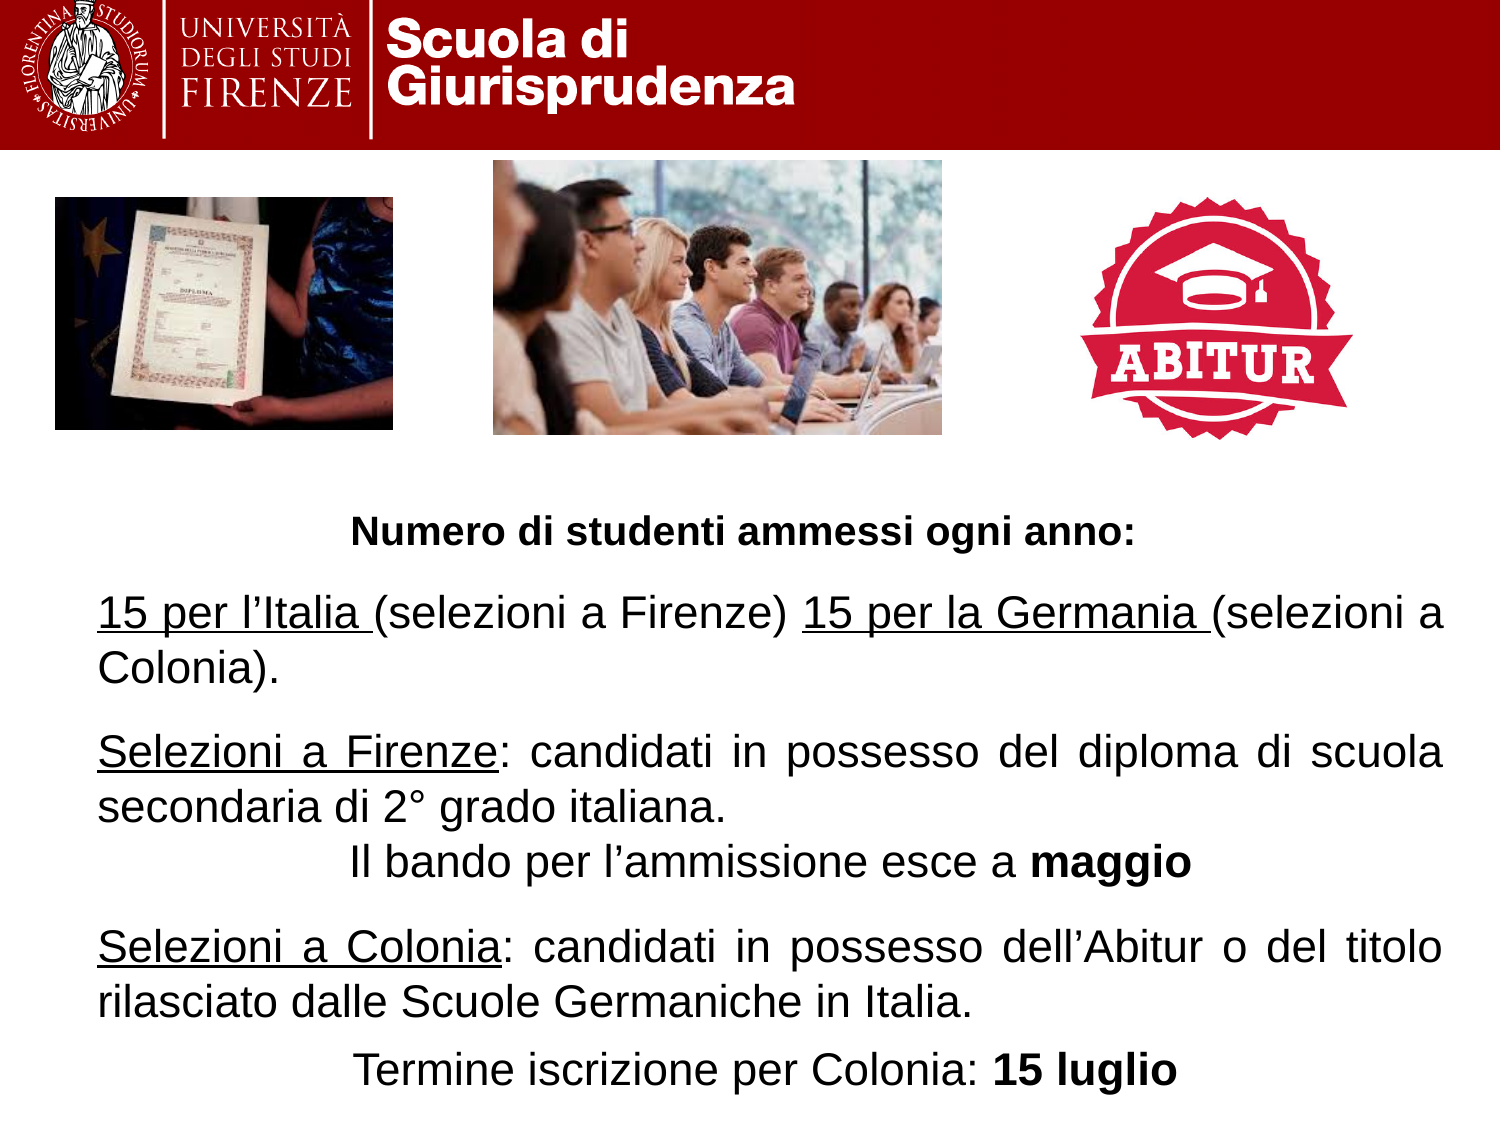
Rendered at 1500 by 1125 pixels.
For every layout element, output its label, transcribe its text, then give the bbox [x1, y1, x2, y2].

picture [1080, 196, 1354, 440]
picture [0, 0, 1500, 151]
picture [55, 197, 393, 430]
picture [493, 160, 943, 435]
text_box 15 per l’Italia (selezioni a Firenze) 15 per la Germania (selezioni a Colonia). Selezioni a Firenze: candidati in possesso del diploma di scuola secondaria di 2° grado italiana. Il bando per l’ammissione esce a maggio Selezioni a Colonia: candidati in possesso dell’Abitur o del titolo rilasciato dalle Scuole Germaniche in Italia. Termine iscrizione per Colonia: 15 luglio [82, 574, 1459, 1102]
text_box Numero di studenti ammessi ogni anno: [41, 161, 1459, 563]
